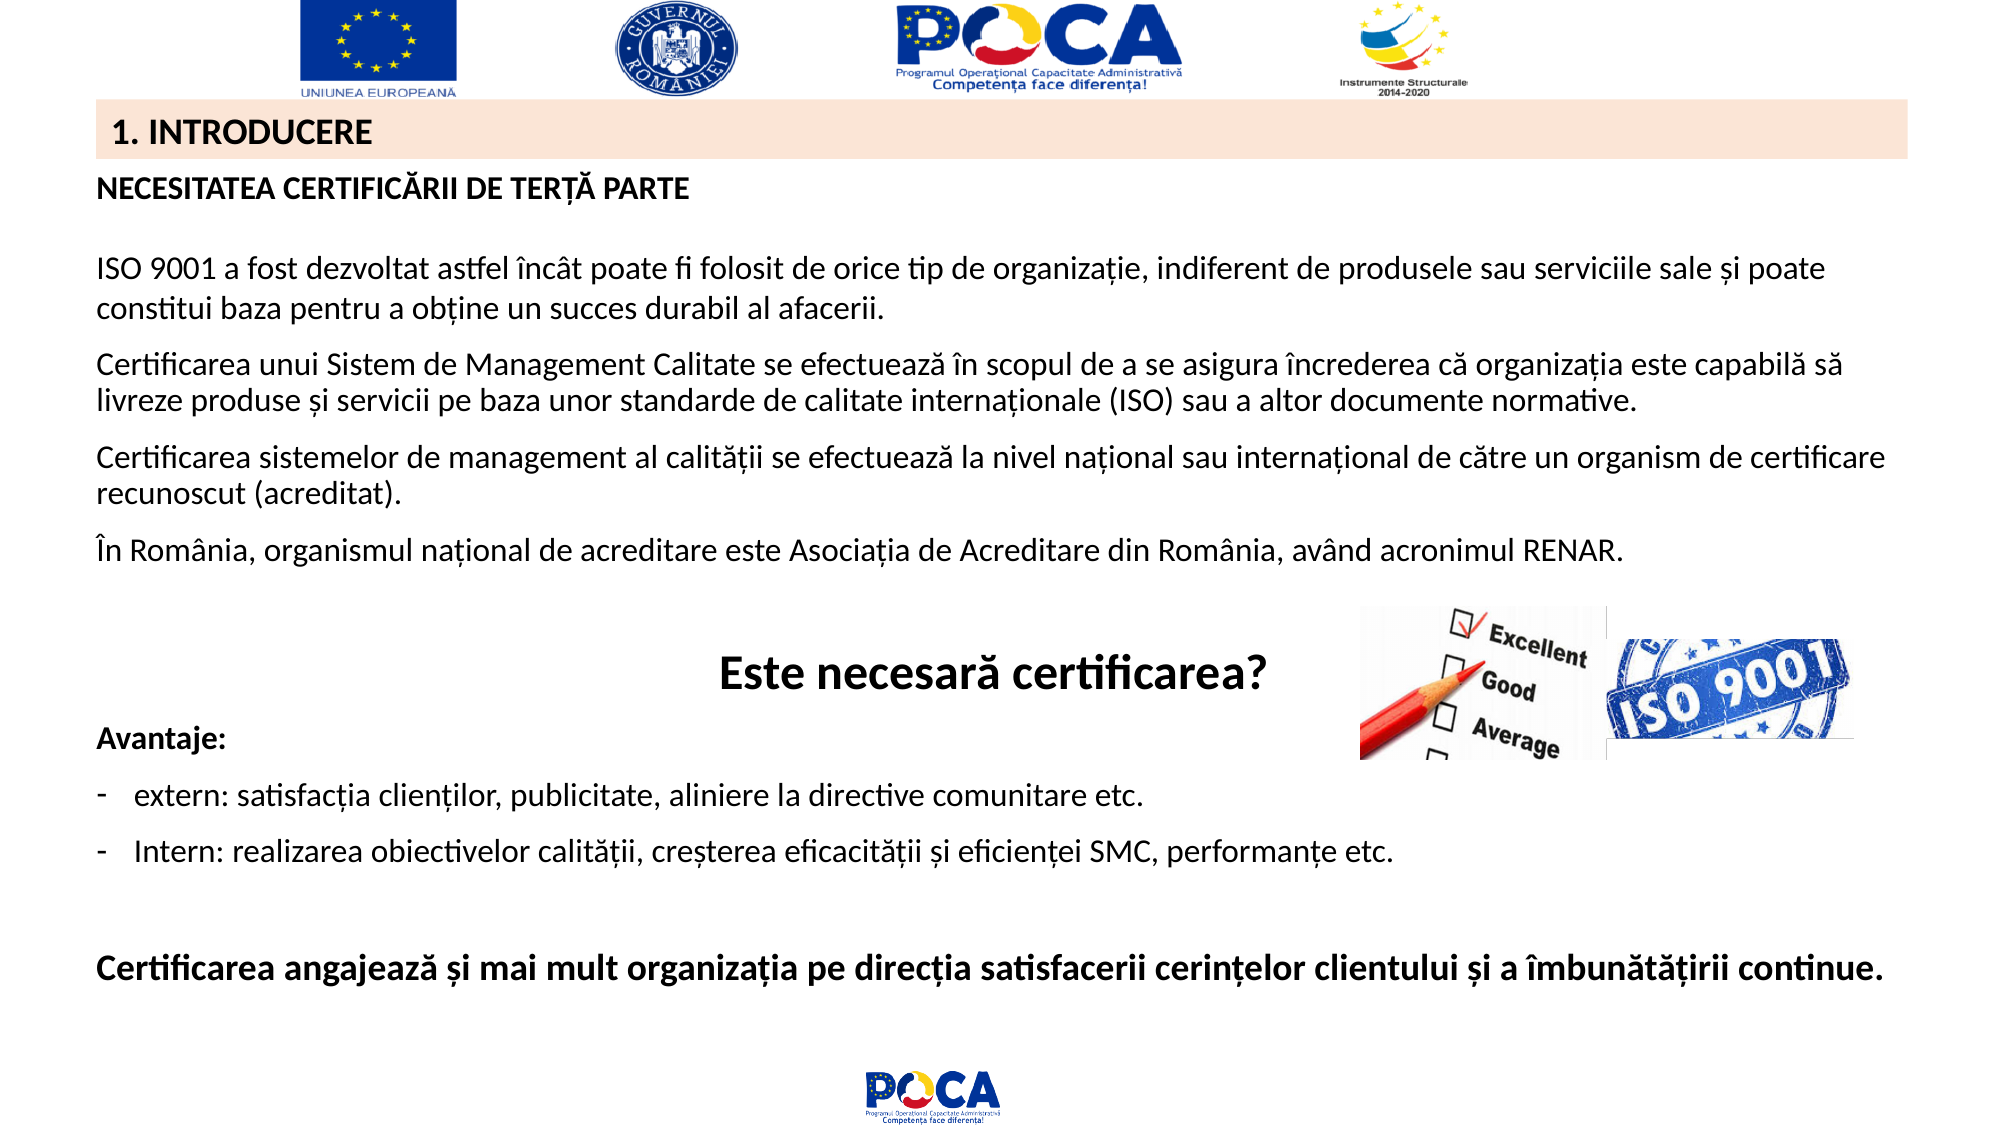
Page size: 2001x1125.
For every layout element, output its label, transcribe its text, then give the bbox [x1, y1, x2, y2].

text_box 1. INTRODUCERE [96, 99, 1908, 159]
picture [1360, 606, 1854, 760]
picture [866, 1071, 1000, 1125]
list NECESITATEA CERTIFICĂRII DE TERȚĂ PARTE ISO 9001 a fost dezvoltat astfel încât poate fi folosit de orice tip de organizație, indiferent de produsele sau serviciile sale și poate constitui baza pentru a obține un succes durabil al afacerii. Certificarea unui Sistem de Management Calitate se efectuează în scopul de a se asigura încrederea că organizația este capabilă să livreze produse și servicii pe baza unor standarde de calitate internaționale (ISO) sau a altor documente normative. Certificarea sistemelor de management al calității se efectuează la nivel național sau internațional de către un organism de certificare recunoscut (acreditat). În România, organismul național de acreditare este Asociația de Acreditare din România, având acronimul RENAR. Este necesară certificarea? Avantaje: extern: satisfacția clienților, publicitate, aliniere la directive comunitare etc. Intern: realizarea obiectivelor calității, creșterea eficacității și eficienței SMC, performanțe etc. Certificarea angajează și mai mult organizația pe direcția satisfacerii cerințelor clientului și a îmbunătățirii continue. [81, 163, 1908, 1125]
picture [299, 0, 1468, 97]
